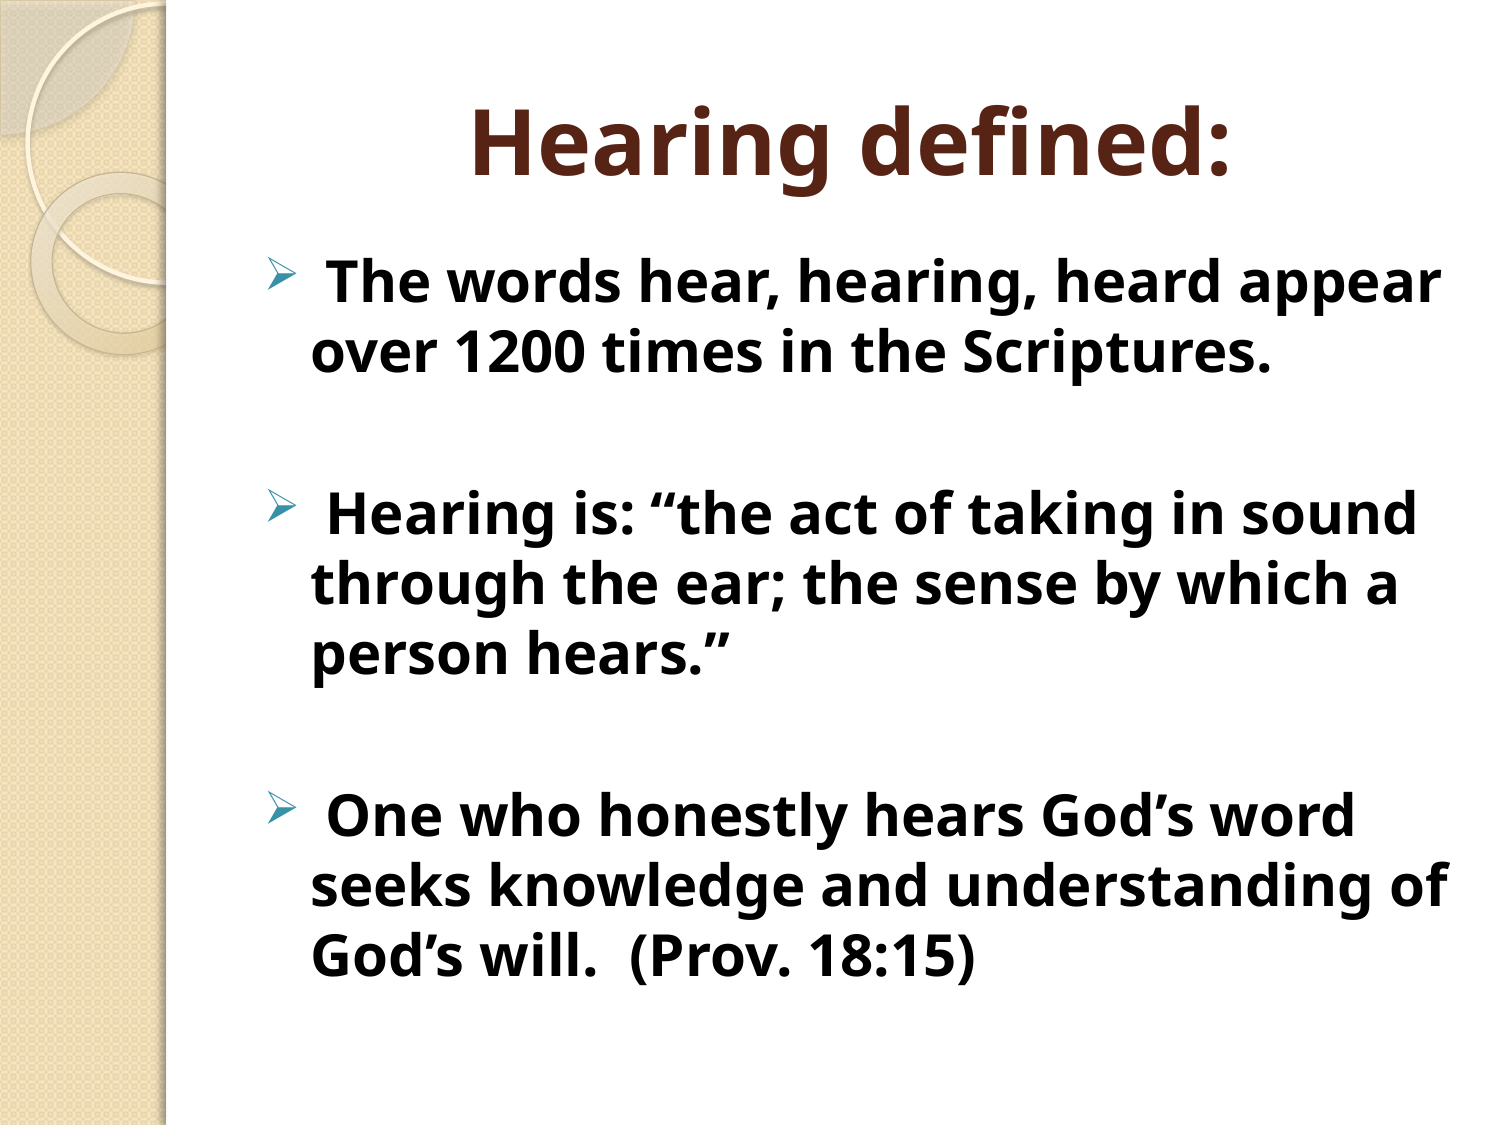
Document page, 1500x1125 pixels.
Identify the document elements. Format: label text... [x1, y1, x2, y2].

list The words hear, hearing, heard appear over 1200 times in the Scriptures. Hearing is: “the act of taking in sound through the ear; the sense by which a person hears.” One who honestly hears God’s word seeks knowledge and understanding of God’s will. (Prov. 18:15) [235, 237, 1466, 1025]
title Hearing defined: [235, 45, 1466, 233]
